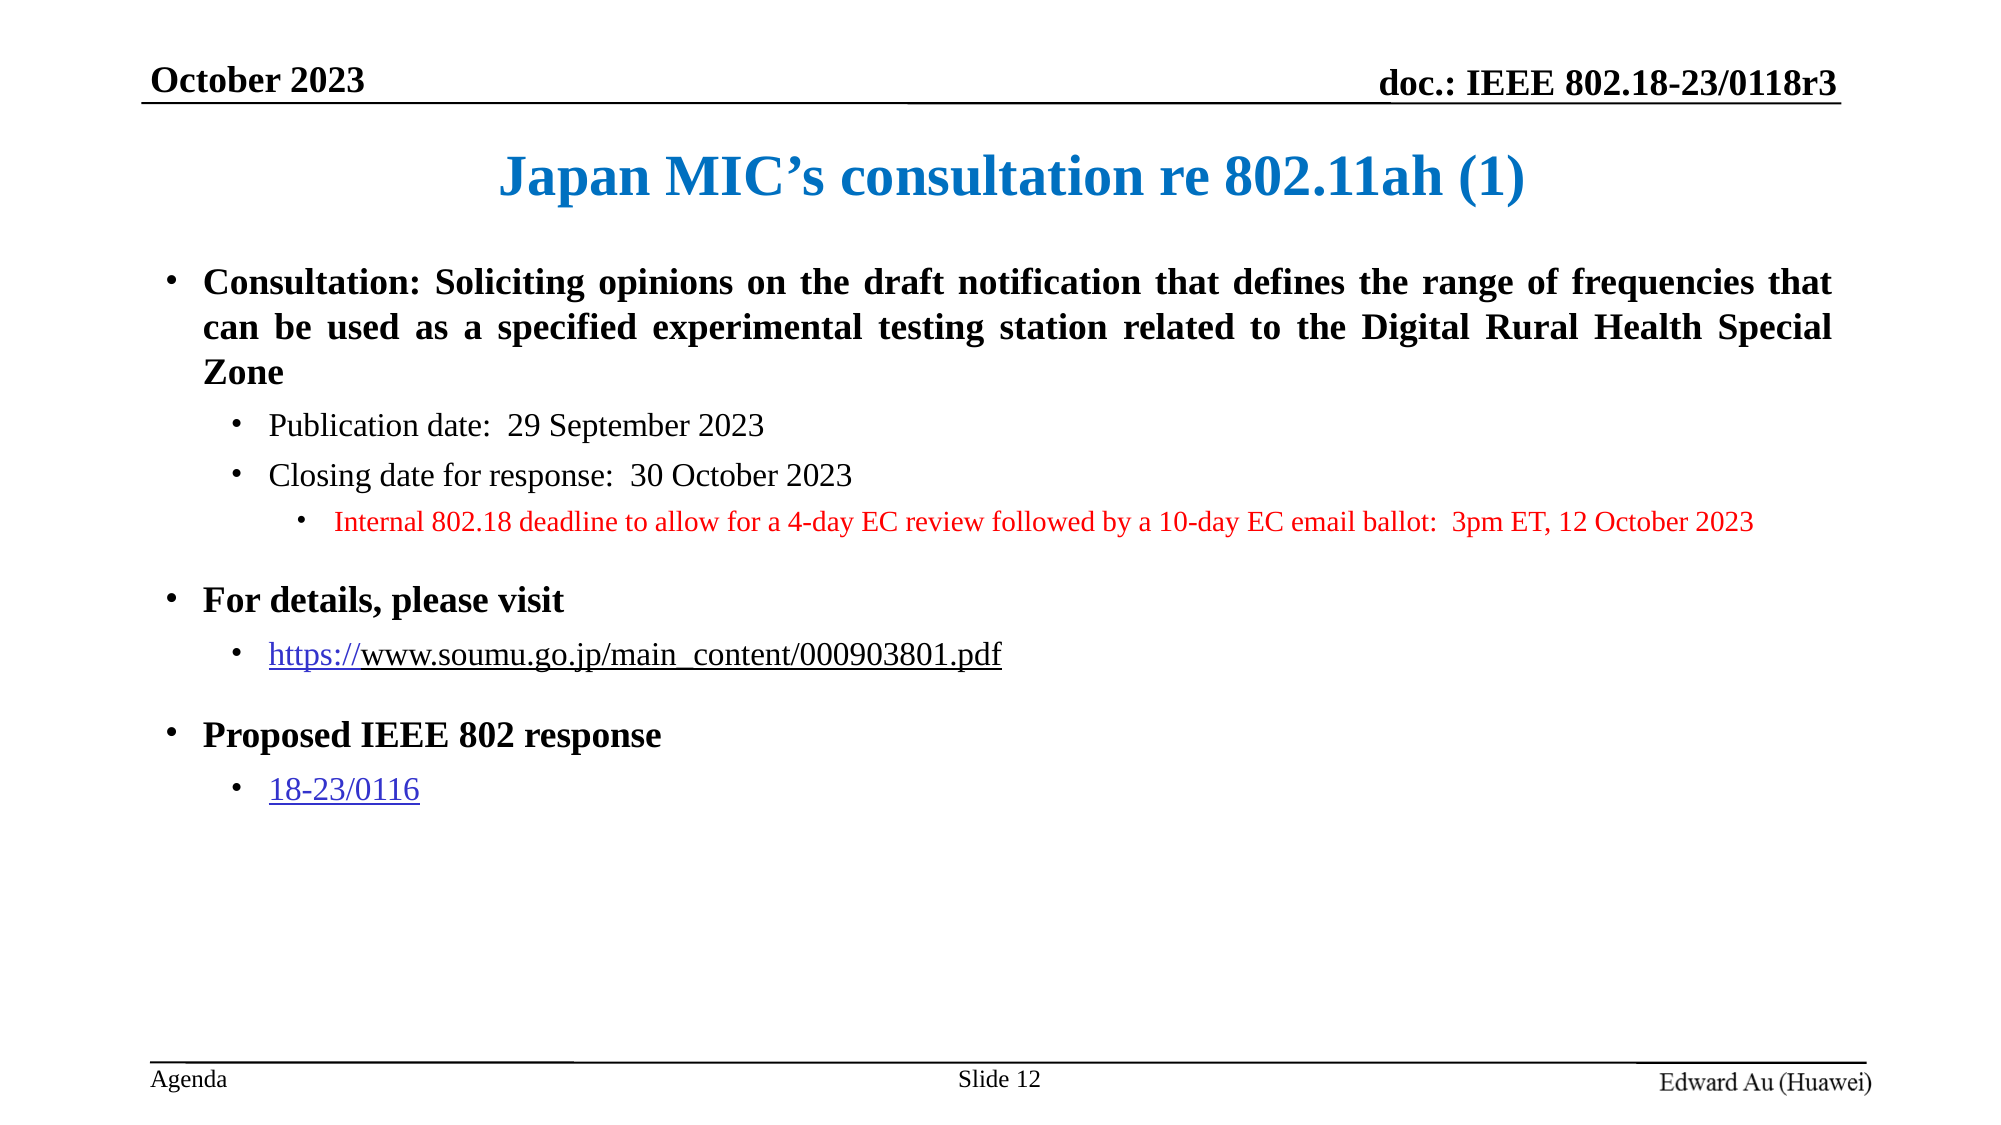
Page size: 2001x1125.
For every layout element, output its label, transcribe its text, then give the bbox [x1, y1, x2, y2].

title Japan MIC’s consultation re 802.11ah (1) [162, 99, 1864, 246]
slide_number Slide 12 [933, 1061, 1067, 1123]
list Consultation: Soliciting opinions on the draft notification that defines the range of frequencies that can be used as a specified experimental testing station related to the Digital Rural Health Special Zone Publication date: 29 September 2023 Closing date for response: 30 October 2023 Internal 802.18 deadline to allow for a 4-day EC review followed by a 10-day EC email ballot: 3pm ET, 12 October 2023 For details, please visit https://www.soumu.go.jp/main_content/000903801.pdf Proposed IEEE 802 response 18-23/0116 [149, 249, 1869, 925]
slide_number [149, 54, 651, 101]
picture [1174, 1058, 1887, 1113]
